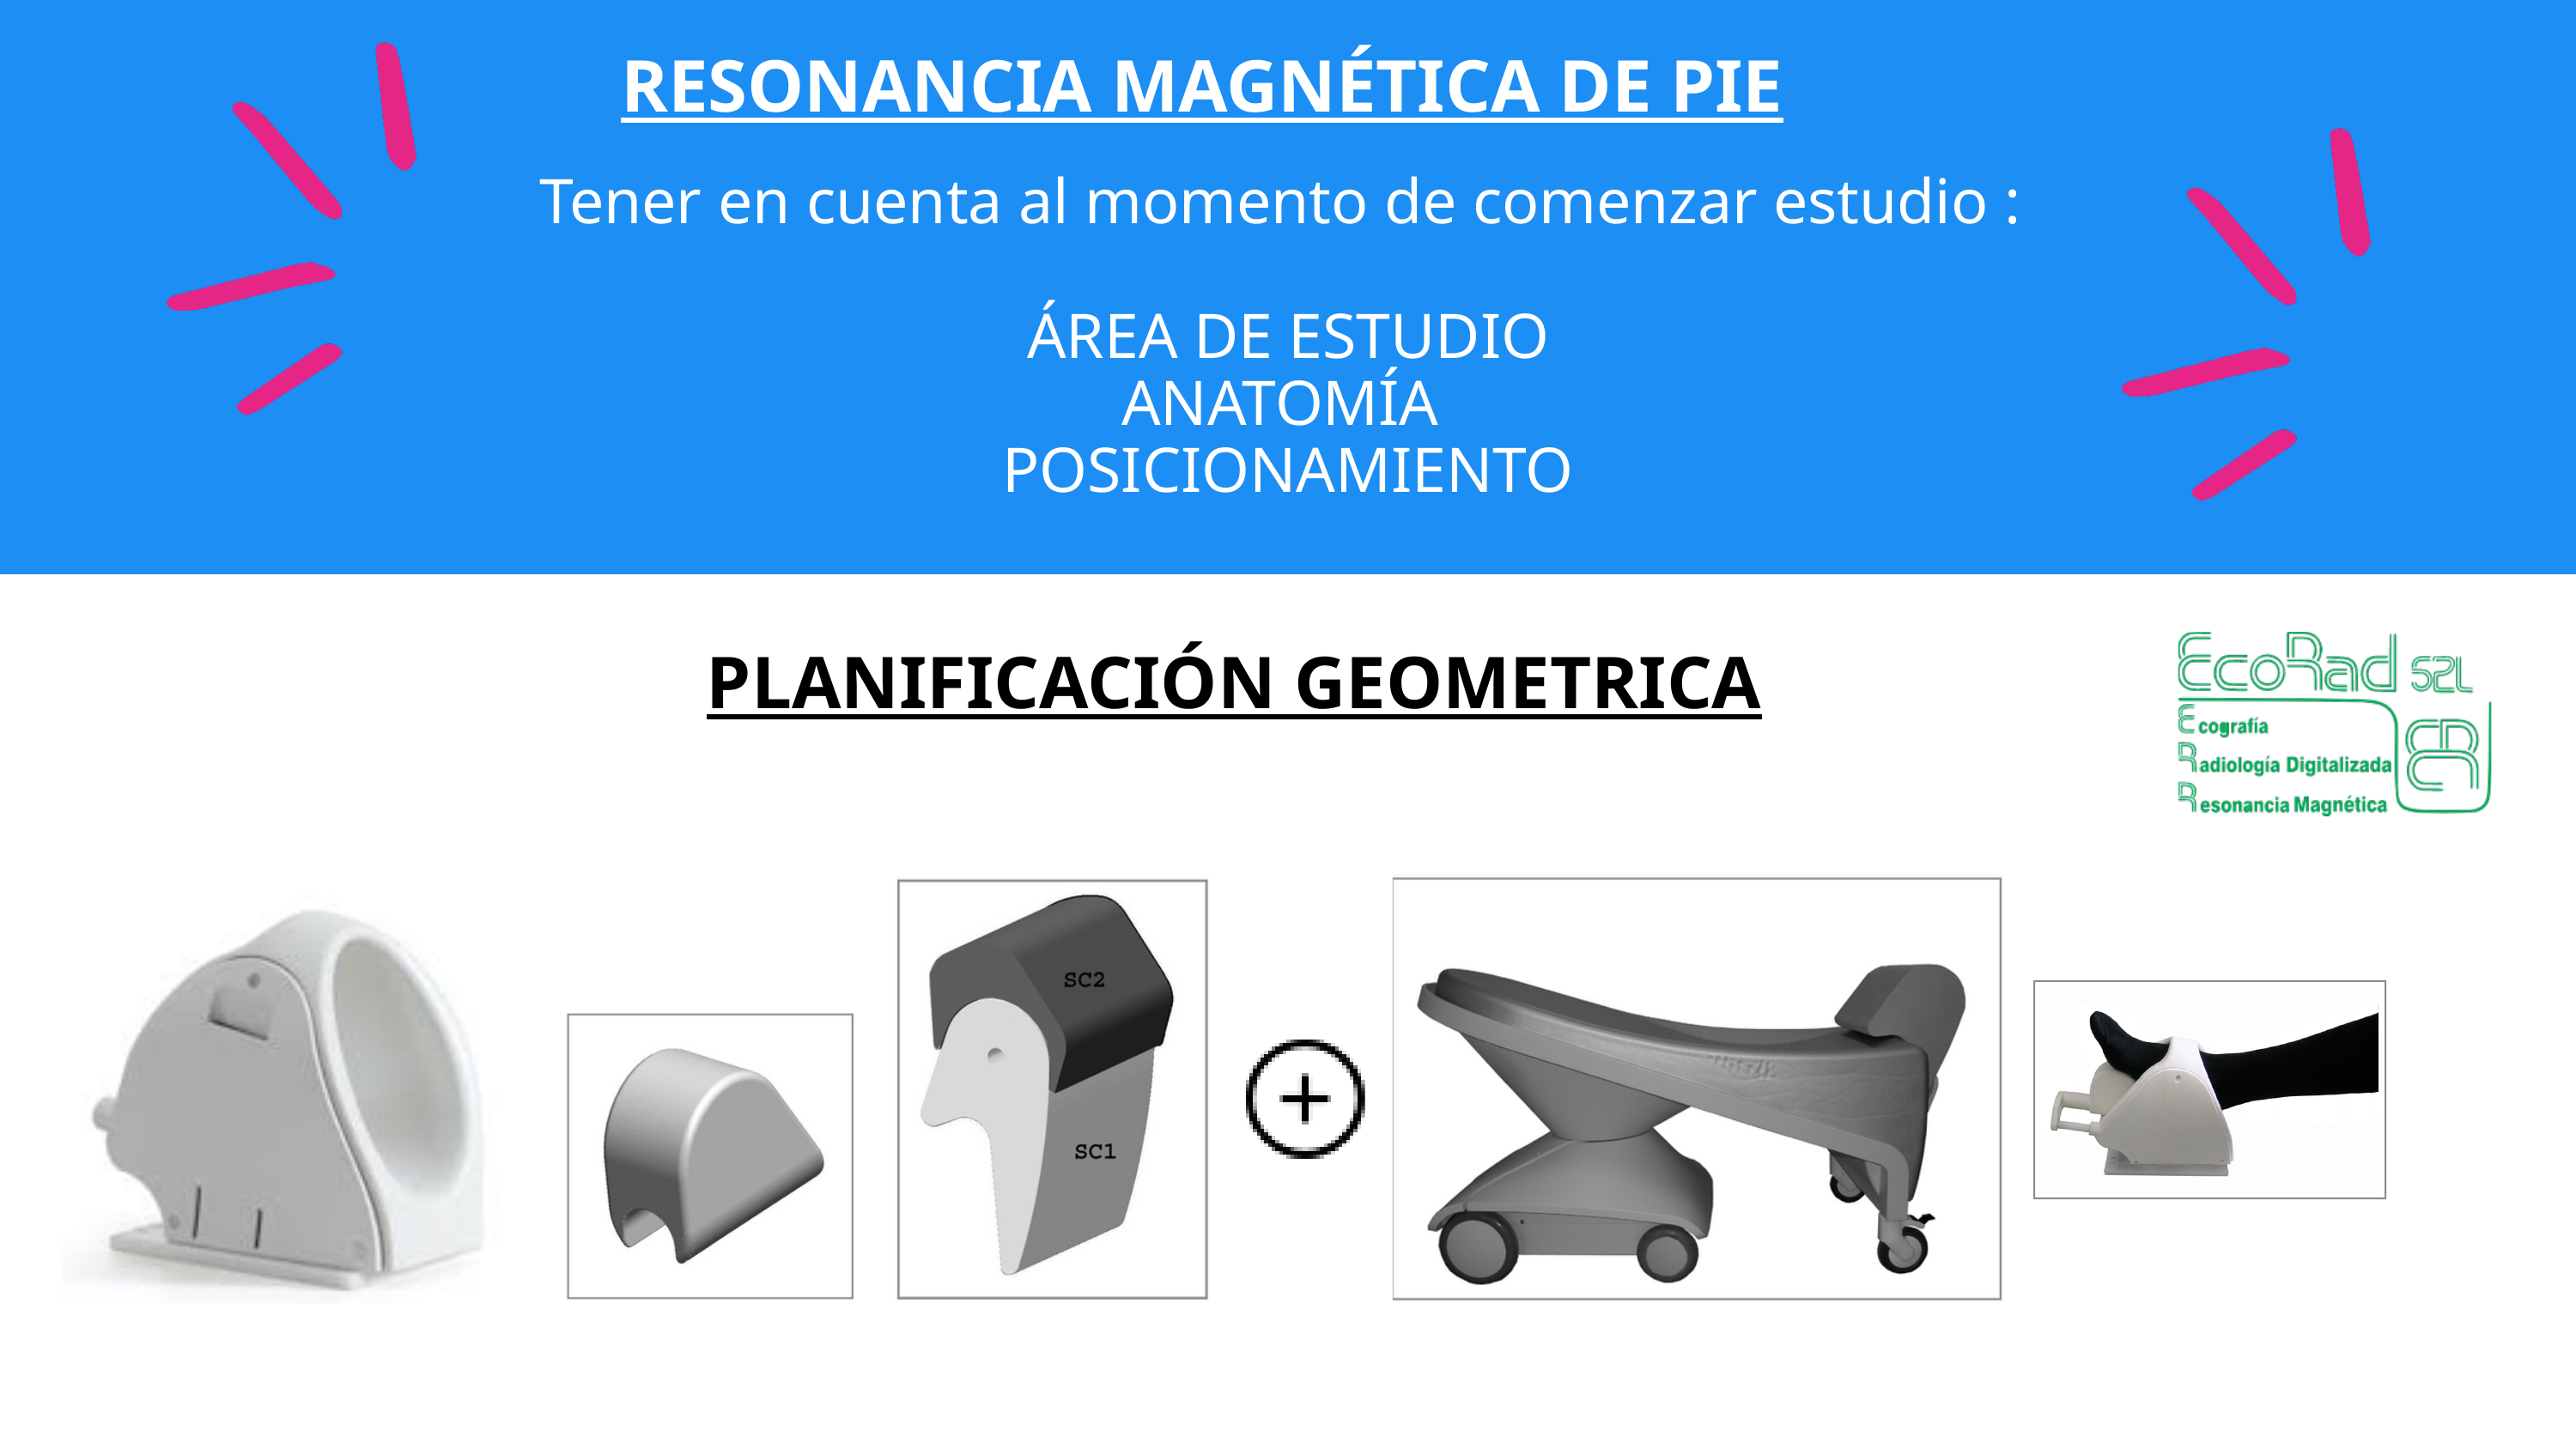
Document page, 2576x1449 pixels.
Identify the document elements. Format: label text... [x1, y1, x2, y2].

text_box [2178, 632, 2492, 816]
text_box [562, 998, 861, 1304]
text_box [1246, 1040, 1365, 1160]
text_box [58, 894, 555, 1304]
text_box [1392, 871, 2004, 1304]
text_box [0, 0, 2576, 575]
text_box PLANIFICACIÓN GEOMETRICA [706, 645, 1869, 724]
text_box [2030, 974, 2390, 1201]
text_box [887, 871, 1218, 1304]
